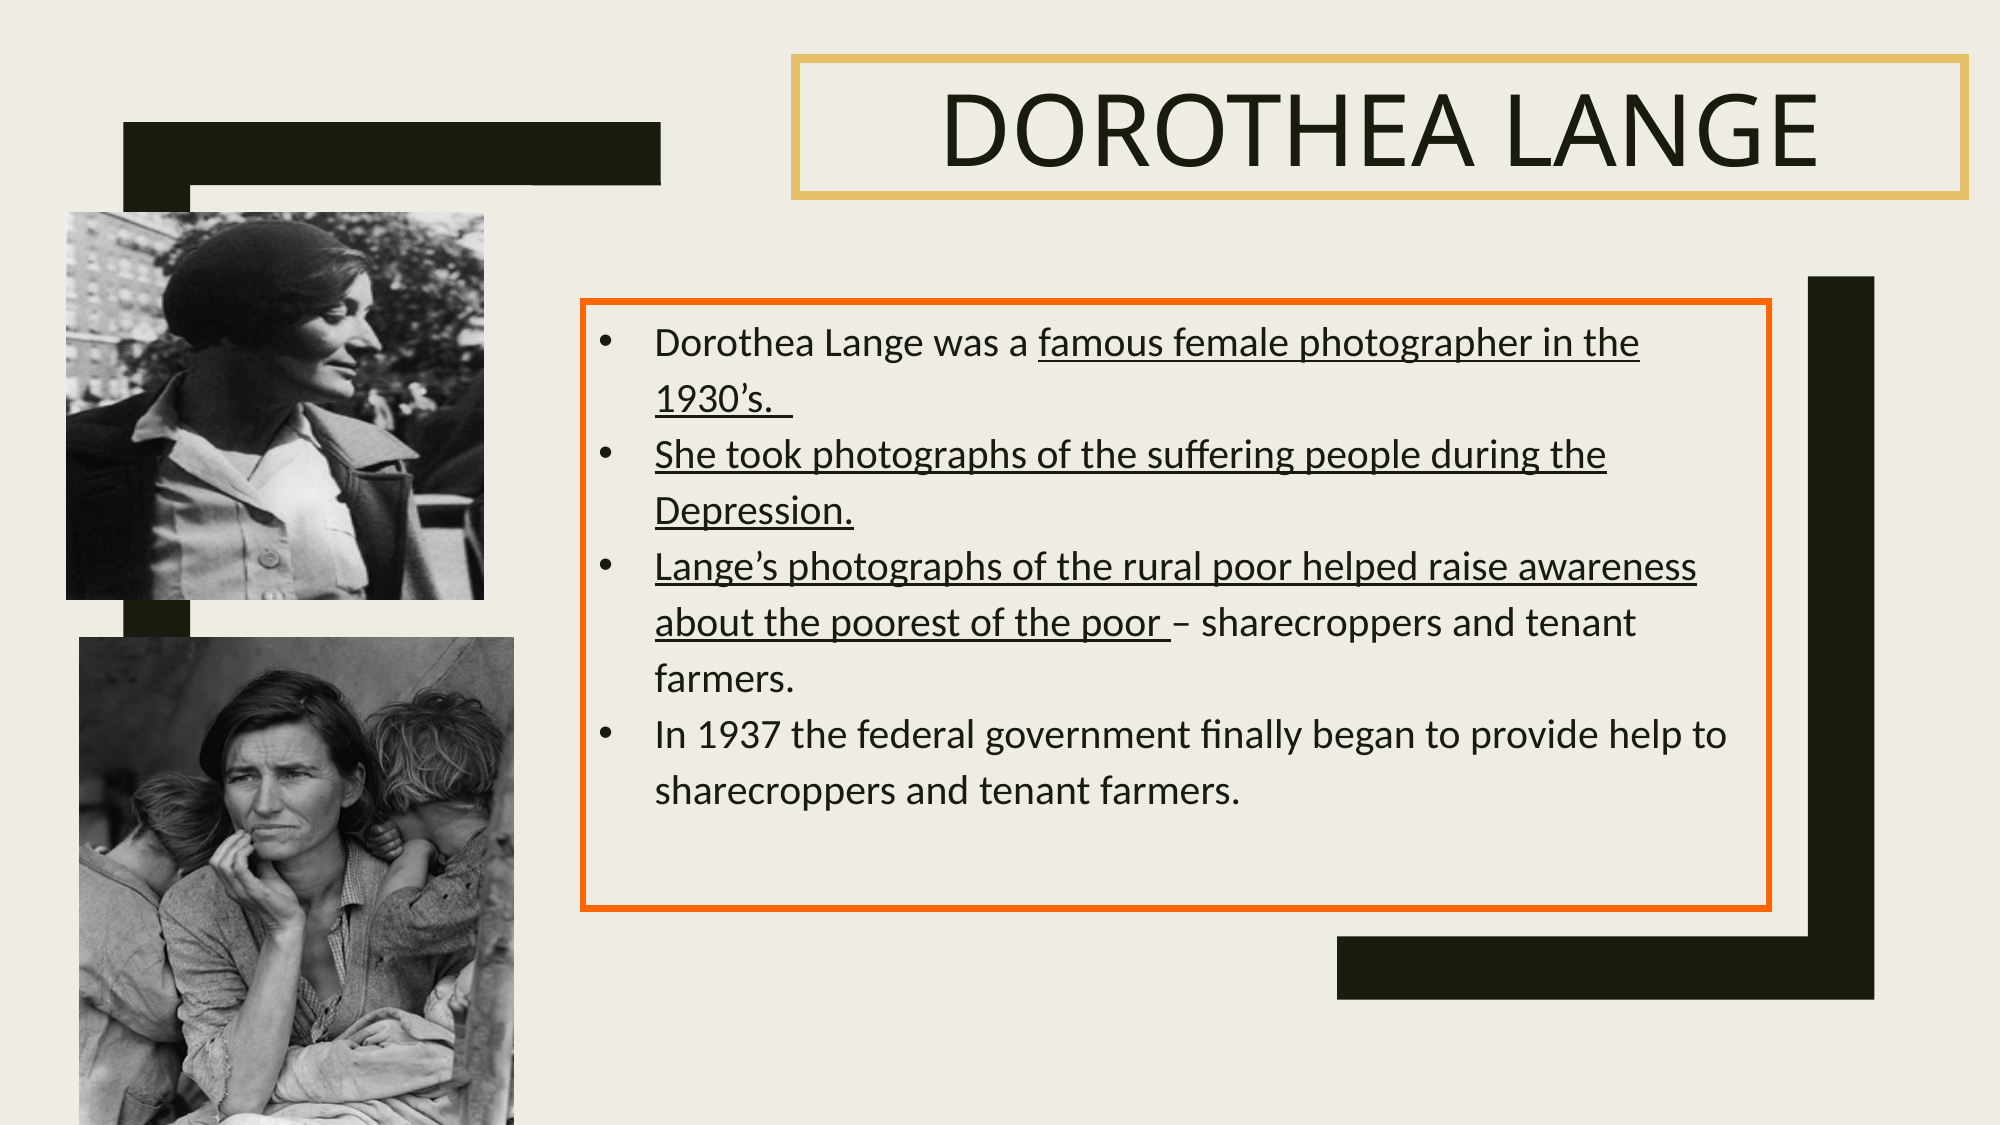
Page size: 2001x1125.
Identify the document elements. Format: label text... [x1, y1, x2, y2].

title Dorothea Lange [795, 58, 1965, 196]
picture [79, 637, 514, 1125]
subtitle Dorothea Lange was a famous female photographer in the 1930’s. She took photographs of the suffering people during the Depression. Lange’s photographs of the rural poor helped raise awareness about the poorest of the poor – sharecroppers and tenant farmers. In 1937 the federal government finally began to provide help to sharecroppers and tenant farmers. [583, 301, 1769, 909]
picture [66, 212, 484, 600]
